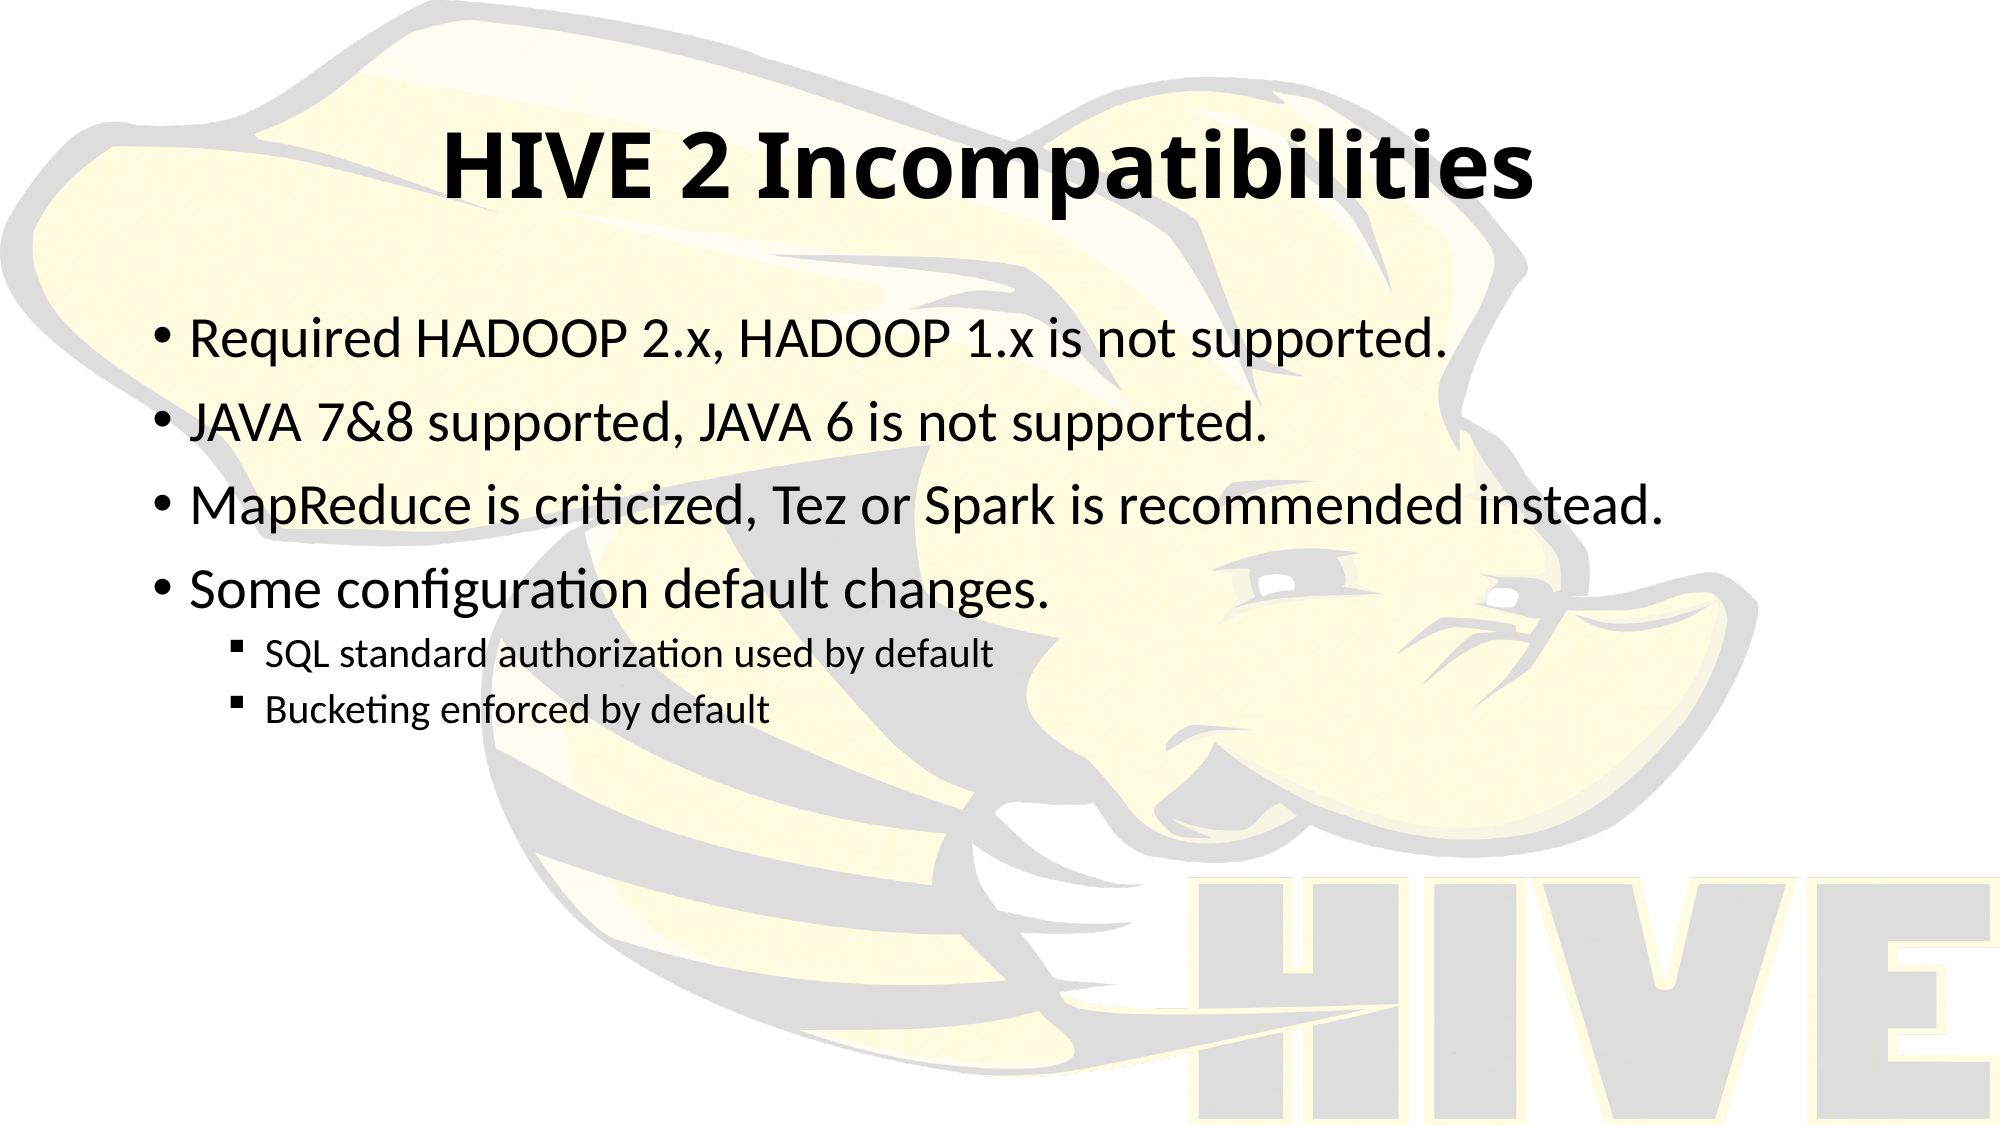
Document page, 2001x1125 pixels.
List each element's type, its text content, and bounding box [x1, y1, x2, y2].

title HIVE 2 Incompatibilities [137, 59, 1863, 278]
list Required HADOOP 2.x, HADOOP 1.x is not supported. JAVA 7&8 supported, JAVA 6 is not supported. MapReduce is criticized, Tez or Spark is recommended instead. Some configuration default changes. SQL standard authorization used by default Bucketing enforced by default [137, 299, 1863, 1014]
